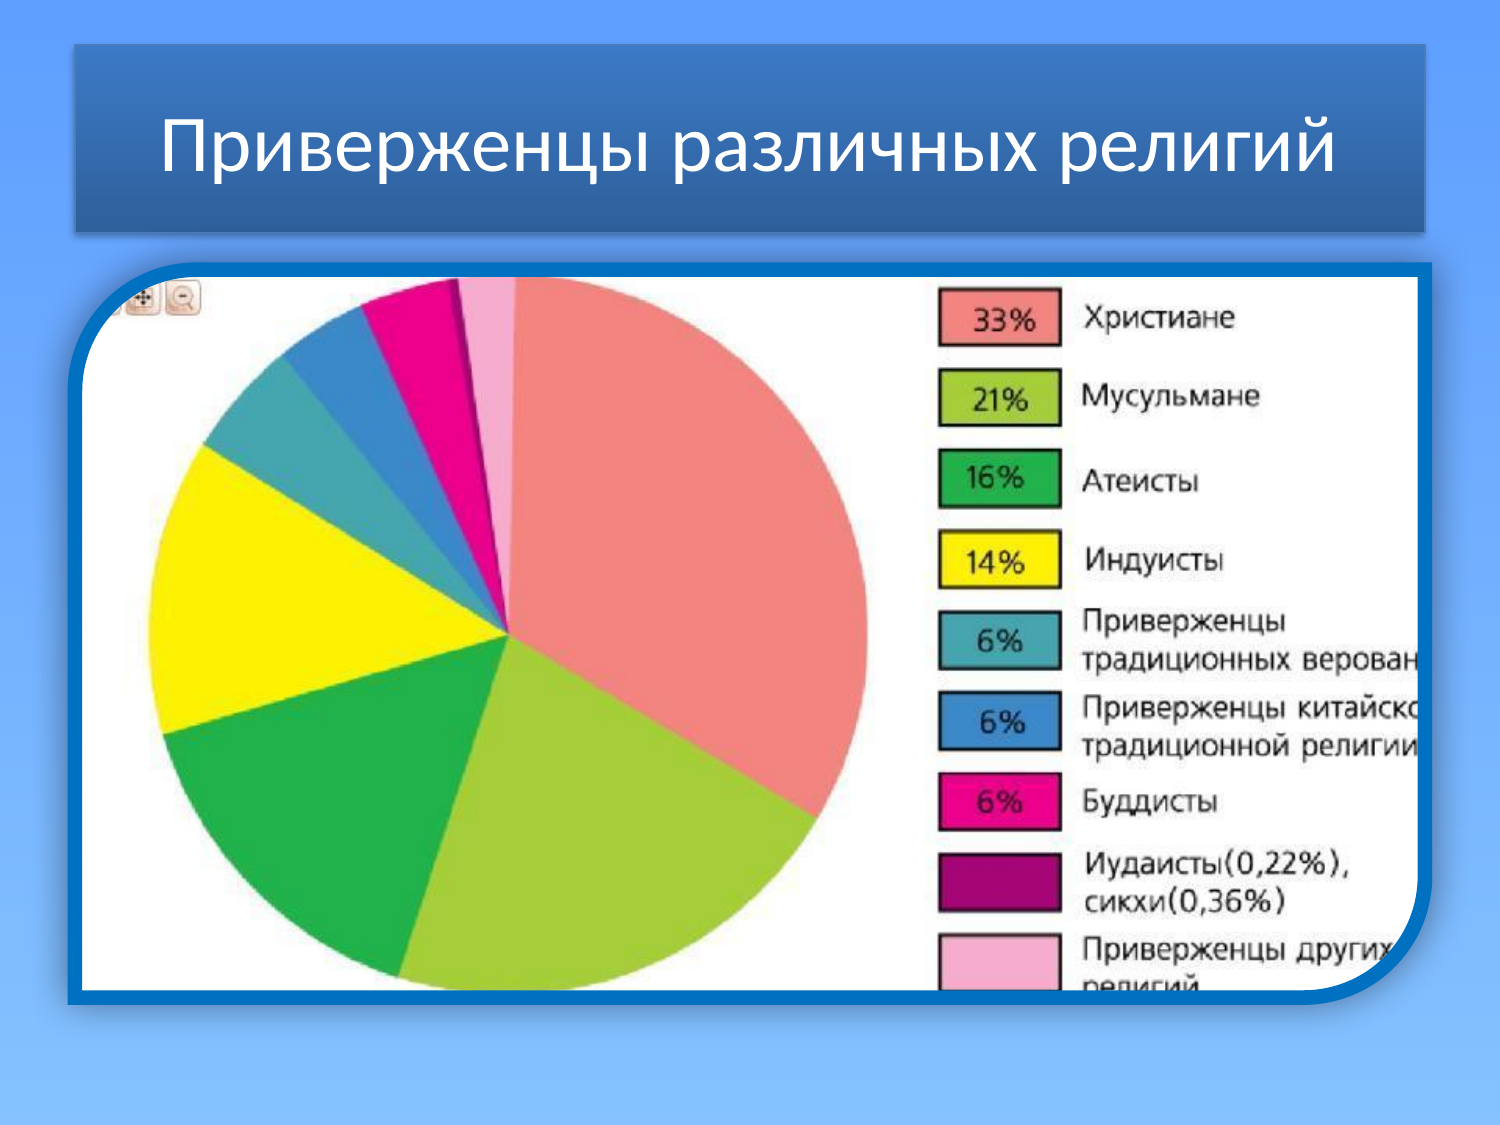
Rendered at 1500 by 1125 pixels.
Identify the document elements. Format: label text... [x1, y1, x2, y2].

title Приверженцы различных религий [74, 44, 1426, 233]
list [74, 269, 1426, 998]
